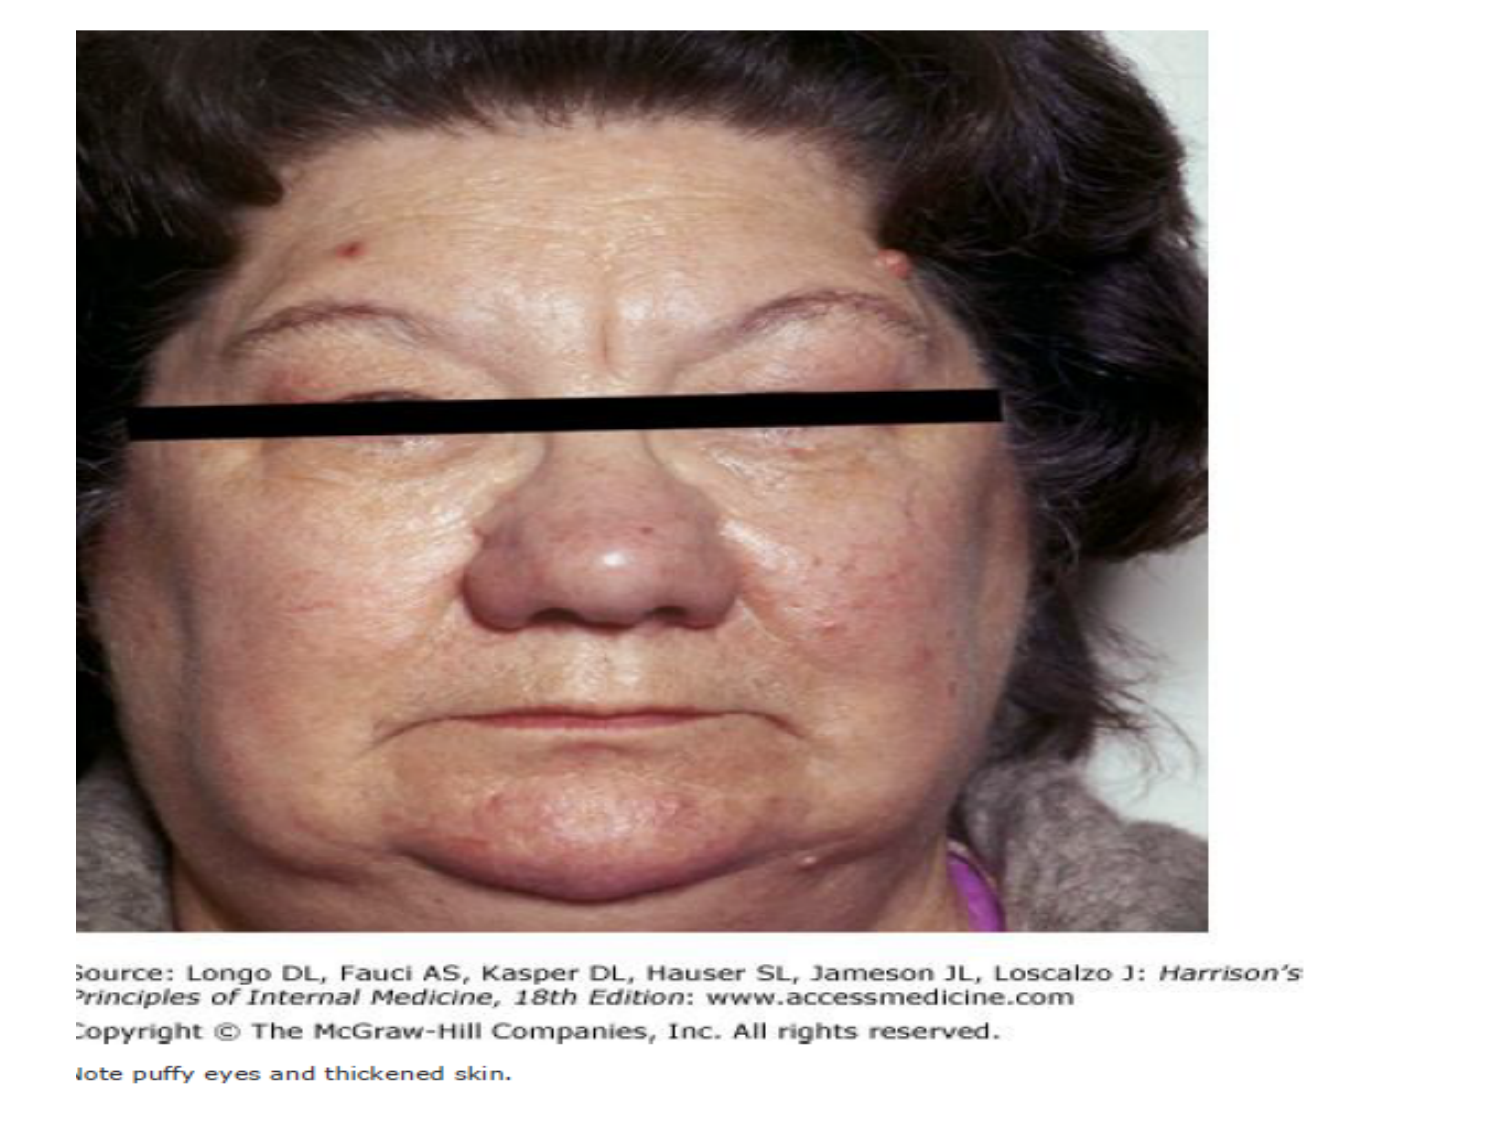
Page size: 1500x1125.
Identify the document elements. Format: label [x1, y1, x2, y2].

picture [76, 29, 1436, 1096]
